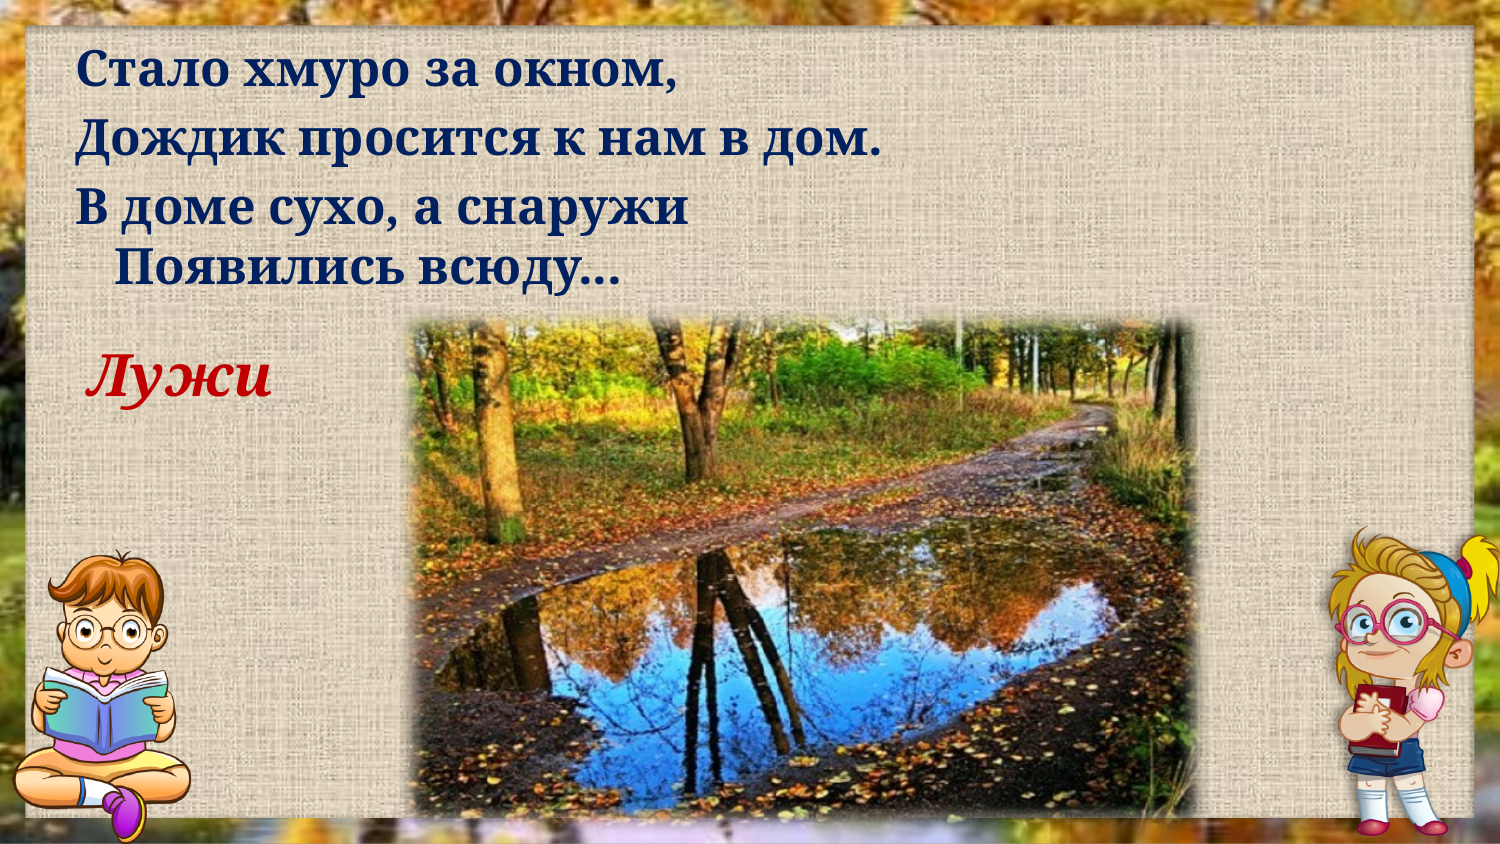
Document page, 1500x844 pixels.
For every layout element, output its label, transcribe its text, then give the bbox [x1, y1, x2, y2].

text_box Лужи [74, 330, 337, 416]
picture [0, 0, 1500, 844]
text_box Стало хмуро за окном, Дождик просится к нам в дом. В доме сухо, а снаружи Появились всюду... [29, 20, 1081, 302]
